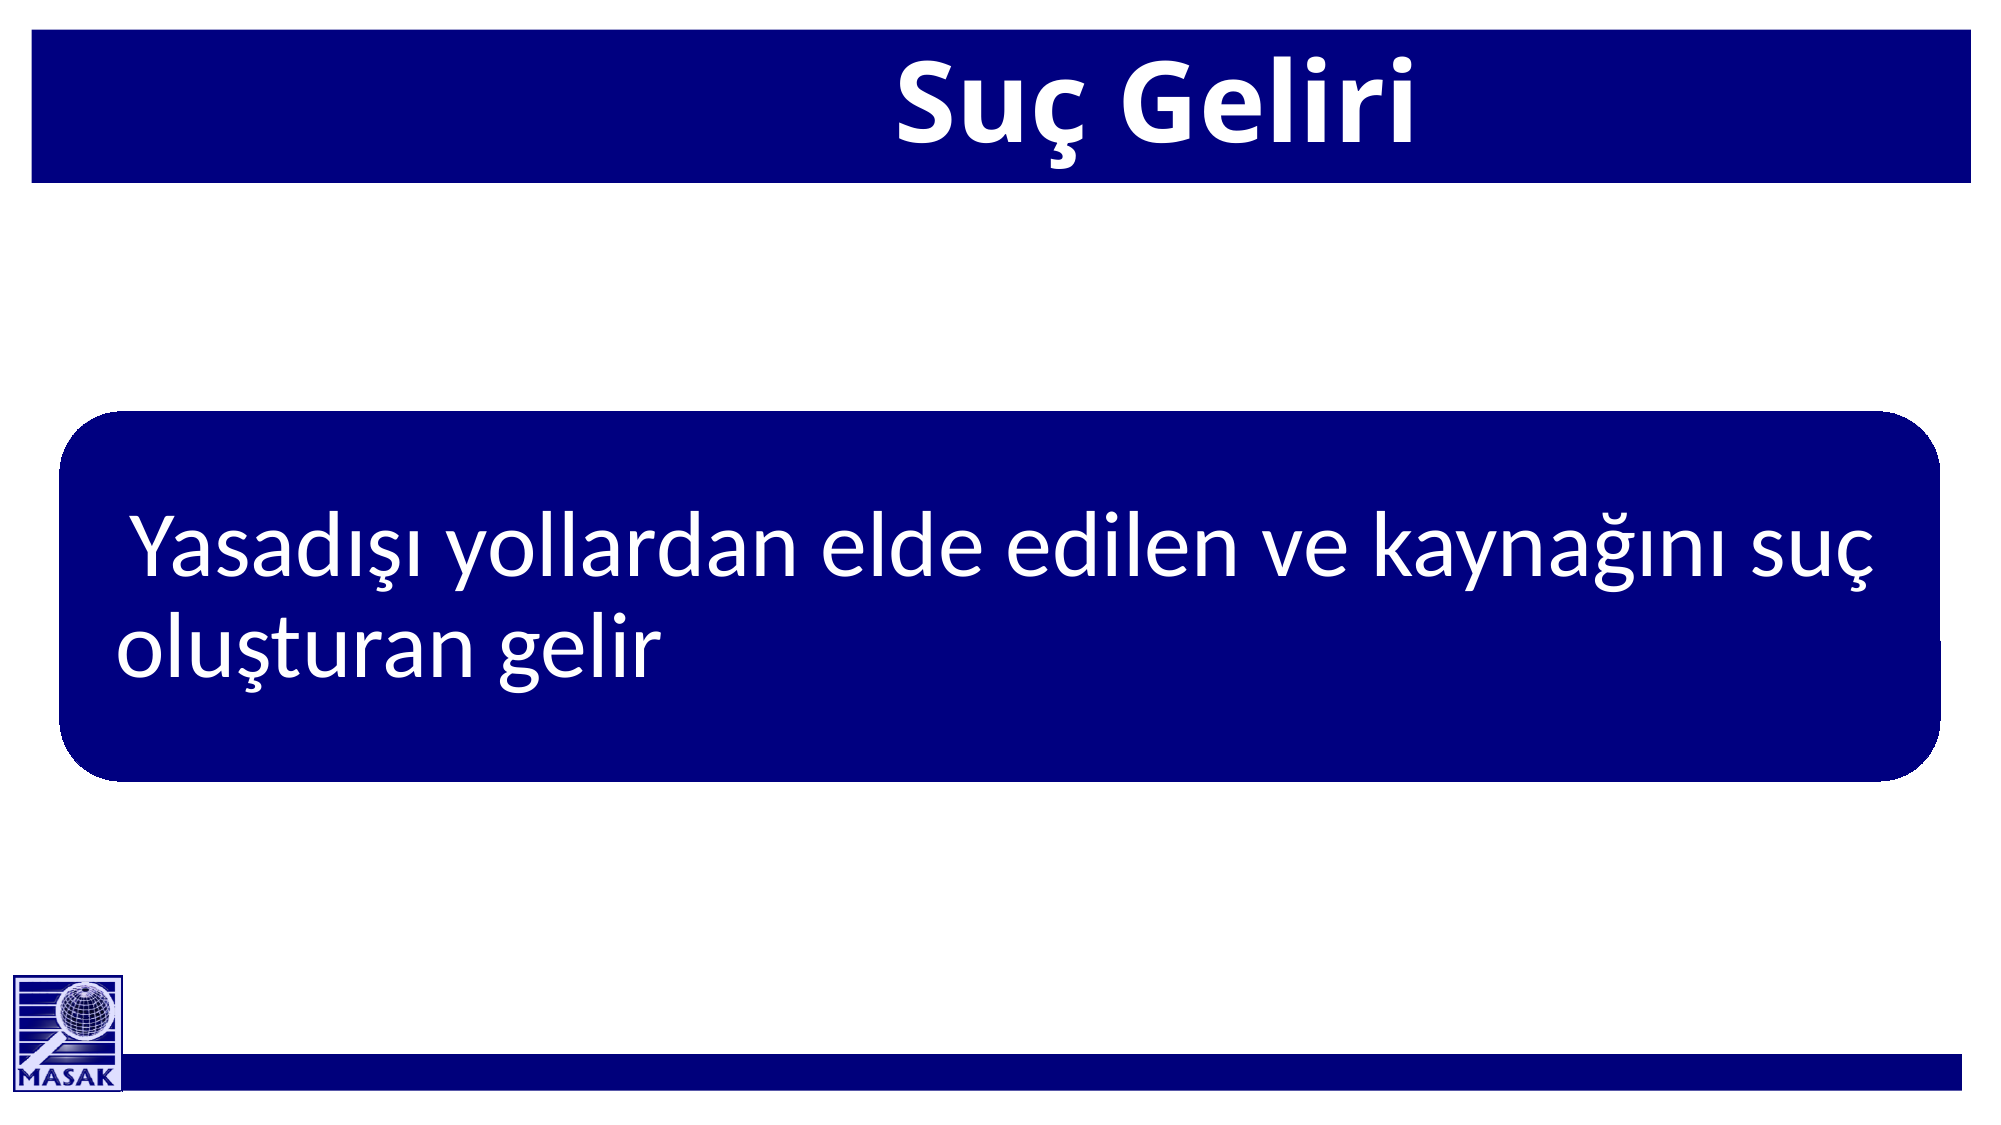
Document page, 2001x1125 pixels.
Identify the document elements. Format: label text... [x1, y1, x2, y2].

title Suç Geliri [31, 29, 137, 183]
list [59, 212, 1940, 1023]
picture [13, 975, 123, 1092]
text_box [137, 0, 1985, 299]
slide_number 2 [1412, 1042, 1863, 1103]
